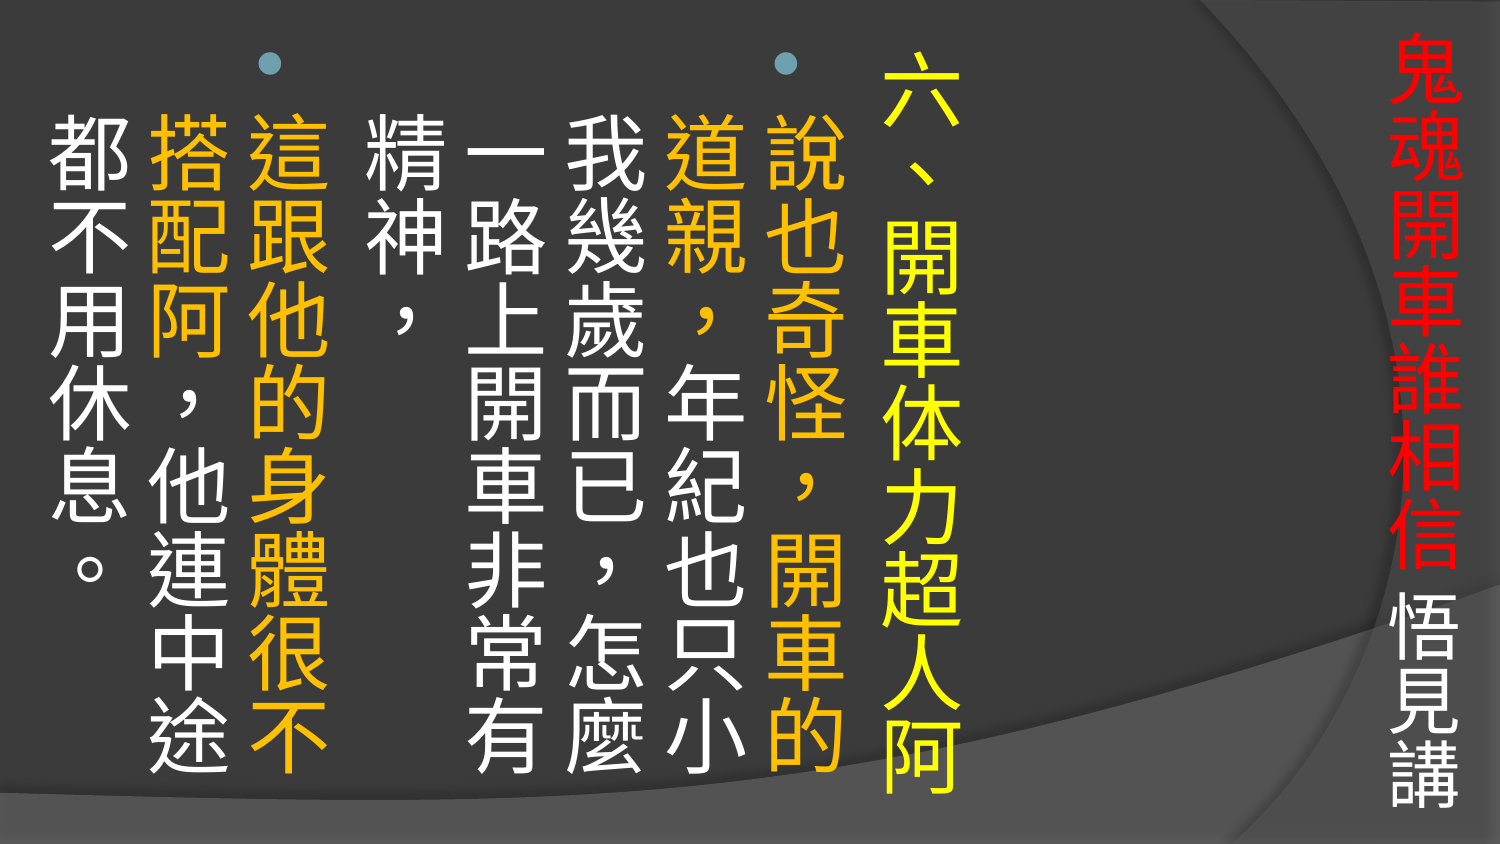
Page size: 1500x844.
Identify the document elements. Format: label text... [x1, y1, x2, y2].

title 鬼魂開車誰相信 悟見講 [1364, 21, 1483, 820]
list 六、開車体力超人阿 說也奇怪，開車的道親，年紀也只小我幾歲而已，怎麼一路上開車非常有精神， 這跟他的身體很不搭配阿，他連中途都不用休息。 [29, 27, 1365, 820]
